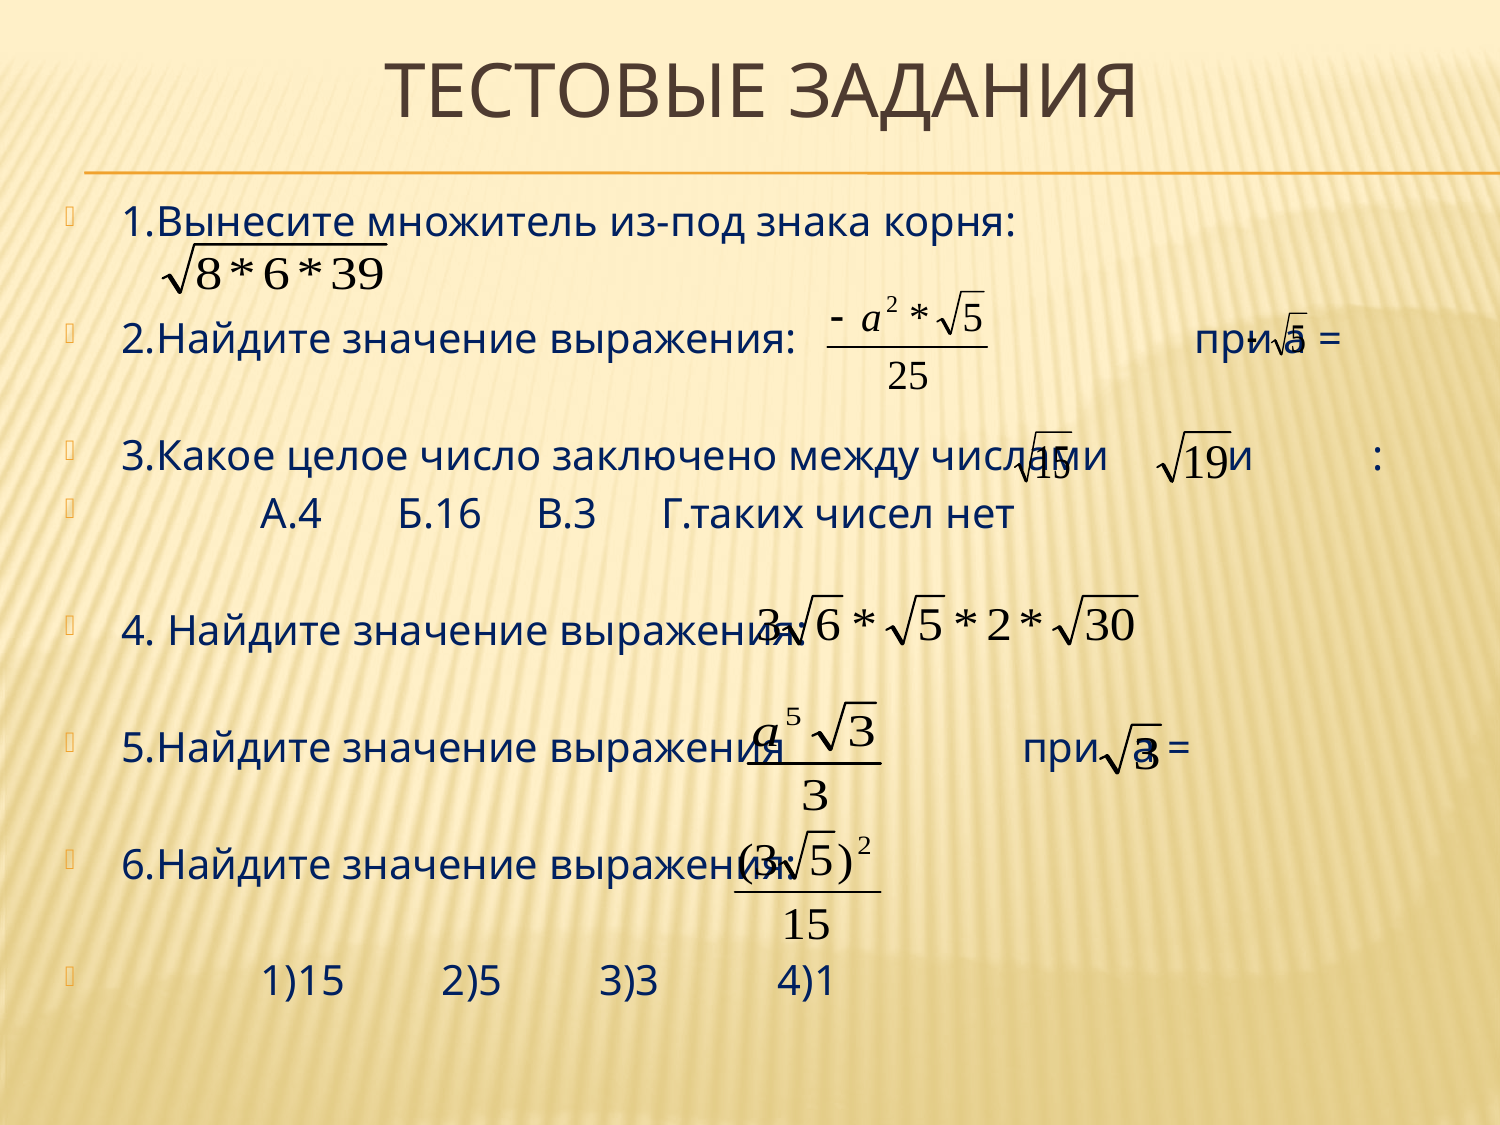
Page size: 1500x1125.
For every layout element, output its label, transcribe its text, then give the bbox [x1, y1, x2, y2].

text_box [726, 820, 891, 950]
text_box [152, 234, 399, 305]
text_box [1007, 421, 1079, 495]
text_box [1241, 304, 1313, 366]
title Тестовые задания [50, 35, 1475, 141]
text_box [737, 691, 891, 820]
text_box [820, 280, 997, 400]
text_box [1089, 714, 1173, 786]
list 1.Вынесите множитель из-под знака корня: 2.Найдите значение выражения: при а = 3.Какое целое число заключено между числами и : А.4 Б.16 В.3 Г.таких чисел нет 4. Найдите значение выражения: 5.Найдите значение выражения при а = 6.Найдите значение выражения: 1)15 2)5 3)3 4)1 [50, 187, 1475, 1125]
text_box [1148, 421, 1243, 495]
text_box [749, 585, 1149, 657]
